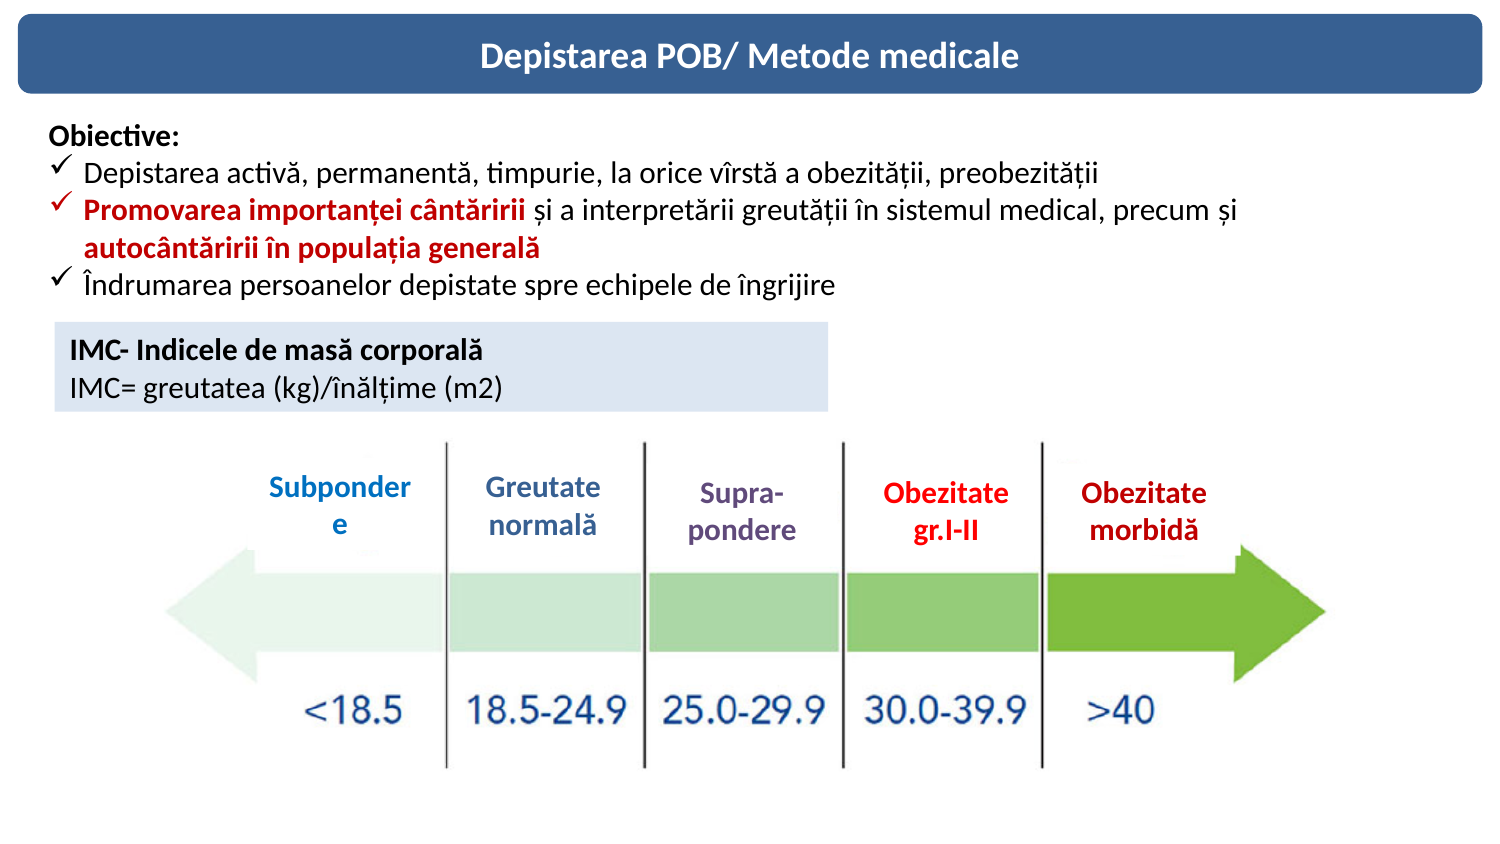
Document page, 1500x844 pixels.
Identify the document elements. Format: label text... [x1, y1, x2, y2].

picture [140, 416, 1359, 775]
text_box IMC- Indicele de masă corporală IMC= greutatea (kg)/înălțime (m2) [54, 321, 829, 412]
text_box Obiective: Depistarea activă, permanentă, timpurie, la orice vîrstă a obezității, preobezității Promovarea importanței cântăririi și a interpretării greutății în sistemul medical, precum și autocântăririi în populația generală Îndrumarea persoanelor depistate spre echipele de îngrijire [33, 107, 1409, 310]
text_box Depistarea POB/ Metode medicale [15, 11, 1485, 96]
